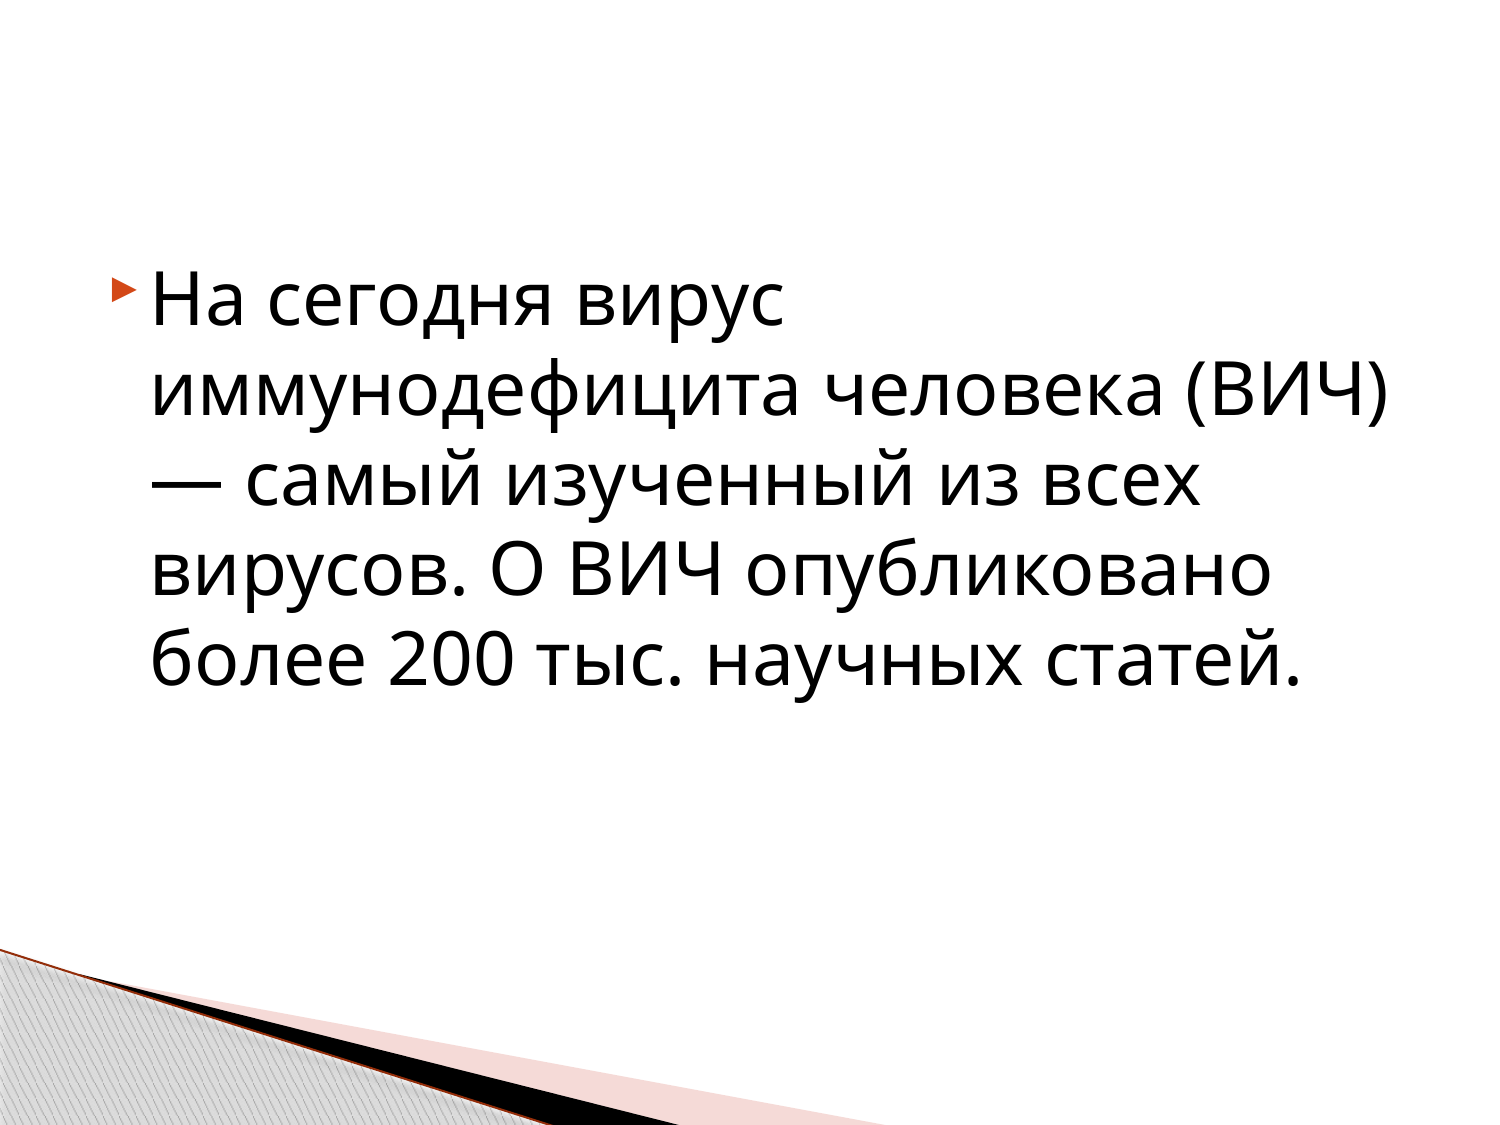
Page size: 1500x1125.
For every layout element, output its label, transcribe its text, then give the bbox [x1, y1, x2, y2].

list На сегодня вирус иммунодефицита человека (ВИЧ) — самый изученный из всех вирусов. О ВИЧ опубликовано более 200 тыс. научных статей. [75, 243, 1425, 986]
